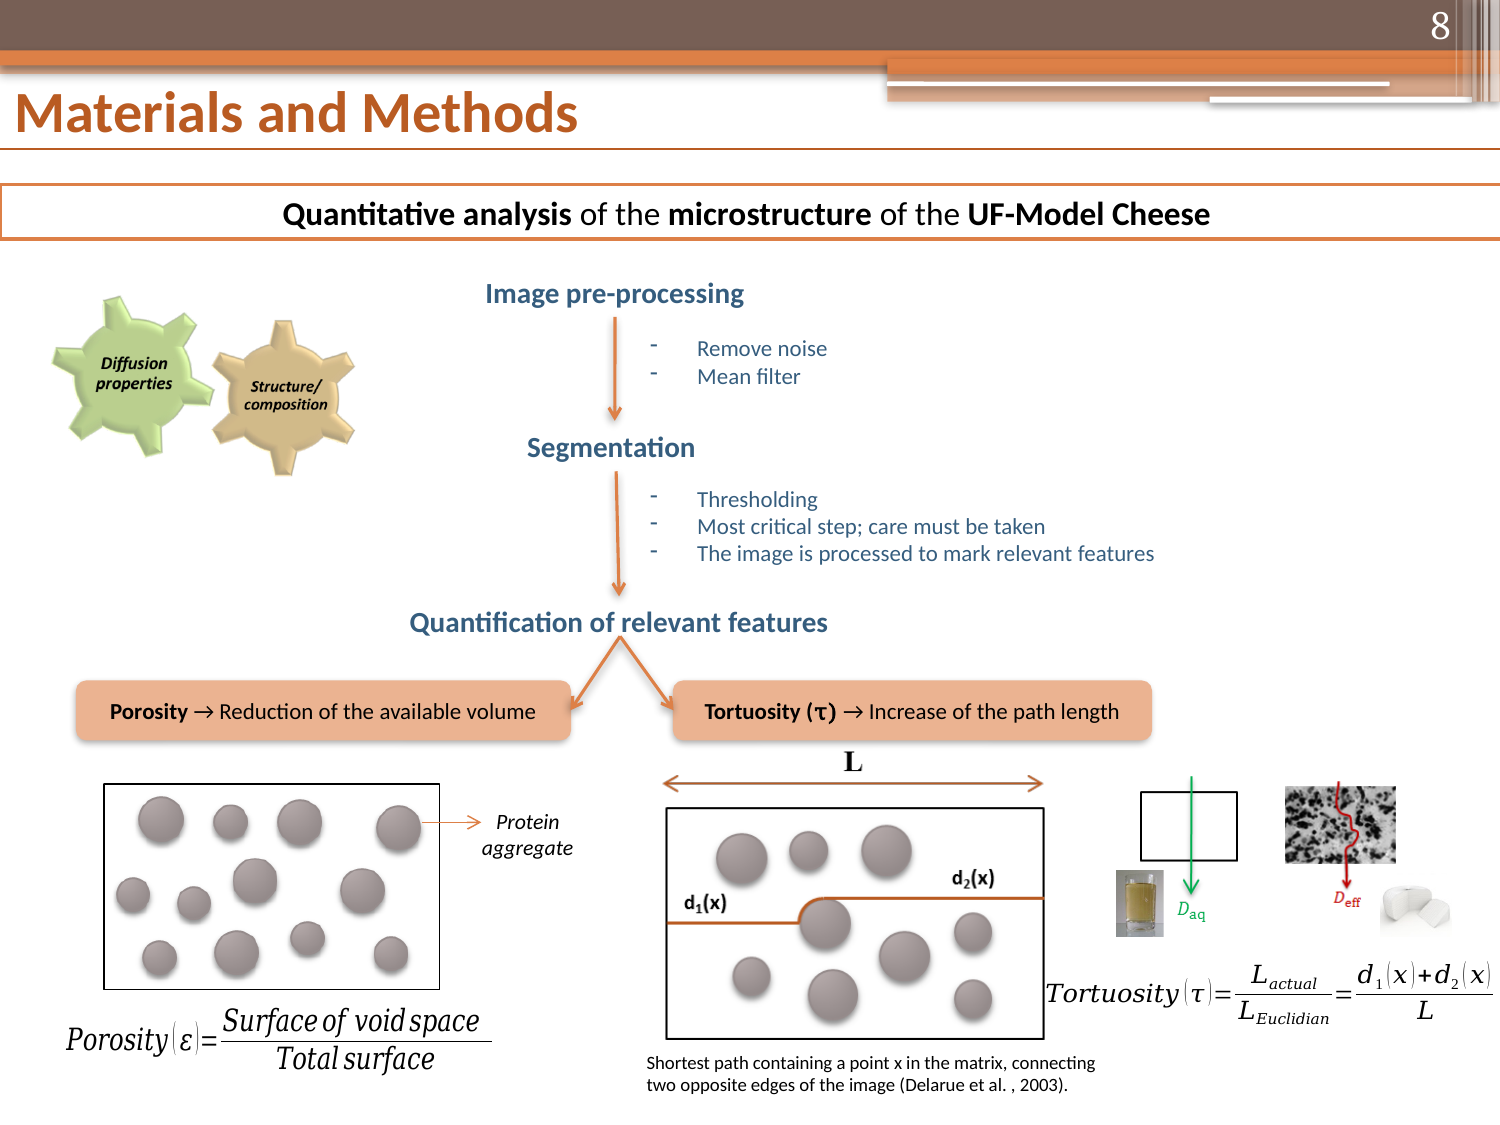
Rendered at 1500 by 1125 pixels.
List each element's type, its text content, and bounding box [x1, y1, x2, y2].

slide_number 8 [1341, 0, 1466, 61]
text_box Segmentation [512, 420, 718, 471]
text_box Thresholding Most critical step; care must be taken The image is processed to mark relevant features [635, 476, 1386, 574]
text_box Quantitative analysis of the microstructure of the UF-Model Cheese [0, 183, 1500, 241]
text_box Remove noise Mean filter [635, 326, 1386, 397]
text_box Materials and Methods [0, 66, 628, 148]
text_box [570, 636, 616, 711]
text_box Image pre-processing [470, 267, 760, 317]
text_box Protein aggregate [457, 800, 598, 868]
picture [1281, 778, 1452, 937]
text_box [619, 636, 674, 711]
picture [1115, 772, 1239, 937]
text_box Quantification of relevant features [394, 596, 844, 647]
picture [648, 733, 1057, 1040]
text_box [615, 471, 620, 597]
picture [35, 276, 356, 478]
text_box Porosity → Reduction of the available volume [76, 681, 571, 740]
picture [103, 782, 440, 990]
text_box Shortest path containing a point x in the matrix, connecting two opposite edges of the image (Delarue et al. , 2003). [631, 1043, 1130, 1103]
text_box Tortuosity (τ) → Increase of the path length [673, 681, 1152, 740]
